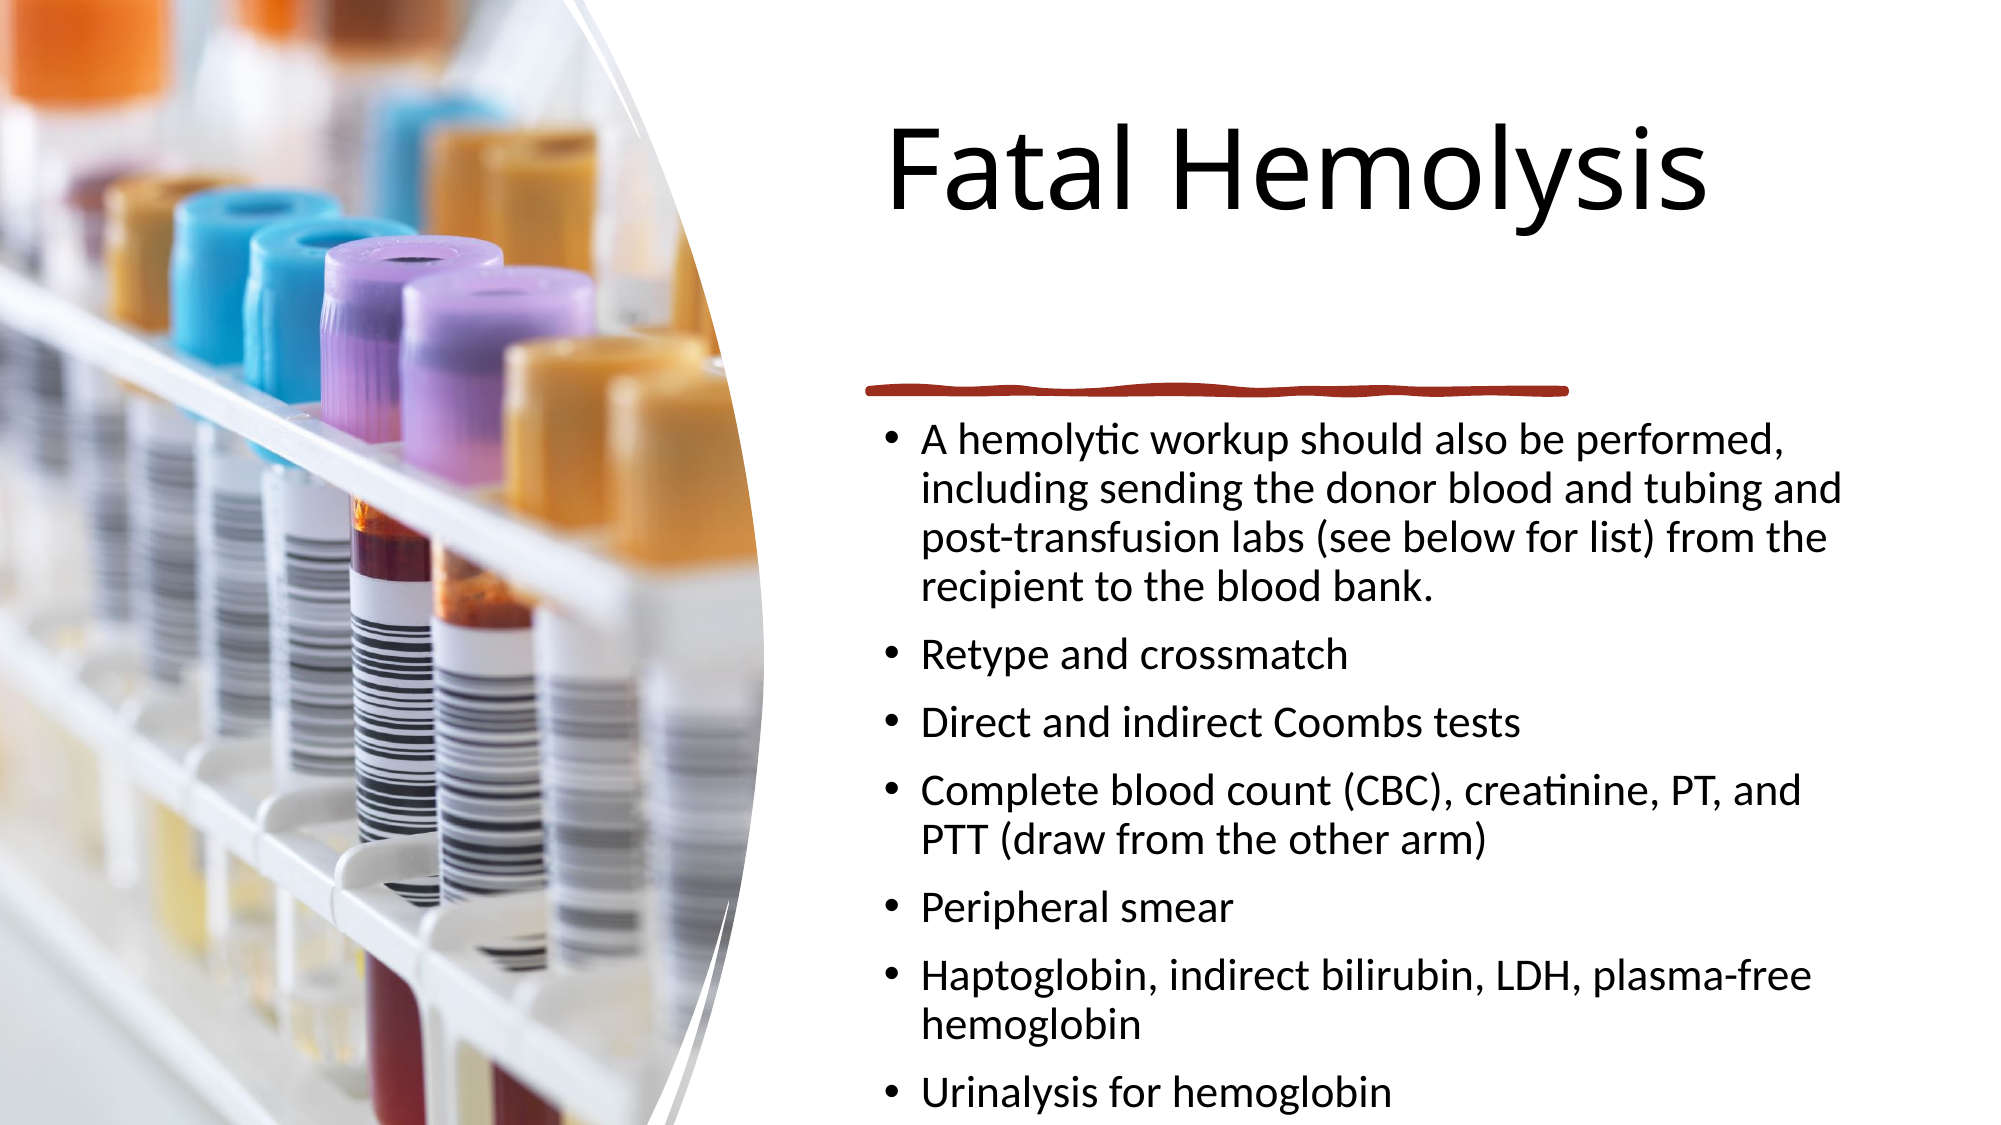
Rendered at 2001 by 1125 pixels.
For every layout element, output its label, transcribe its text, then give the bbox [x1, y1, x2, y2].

title Fatal Hemolysis [869, 53, 1895, 242]
picture [0, 0, 764, 1125]
text_box [867, 385, 1567, 396]
list A hemolytic workup should also be performed, including sending the donor blood and tubing and post-transfusion labs (see below for list) from the recipient to the blood bank. Retype and crossmatch Direct and indirect Coombs tests Complete blood count (CBC), creatinine, PT, and PTT (draw from the other arm) Peripheral smear Haptoglobin, indirect bilirubin, LDH, plasma-free hemoglobin Urinalysis for hemoglobin [869, 407, 1895, 1125]
text_box [764, 0, 2000, 1125]
